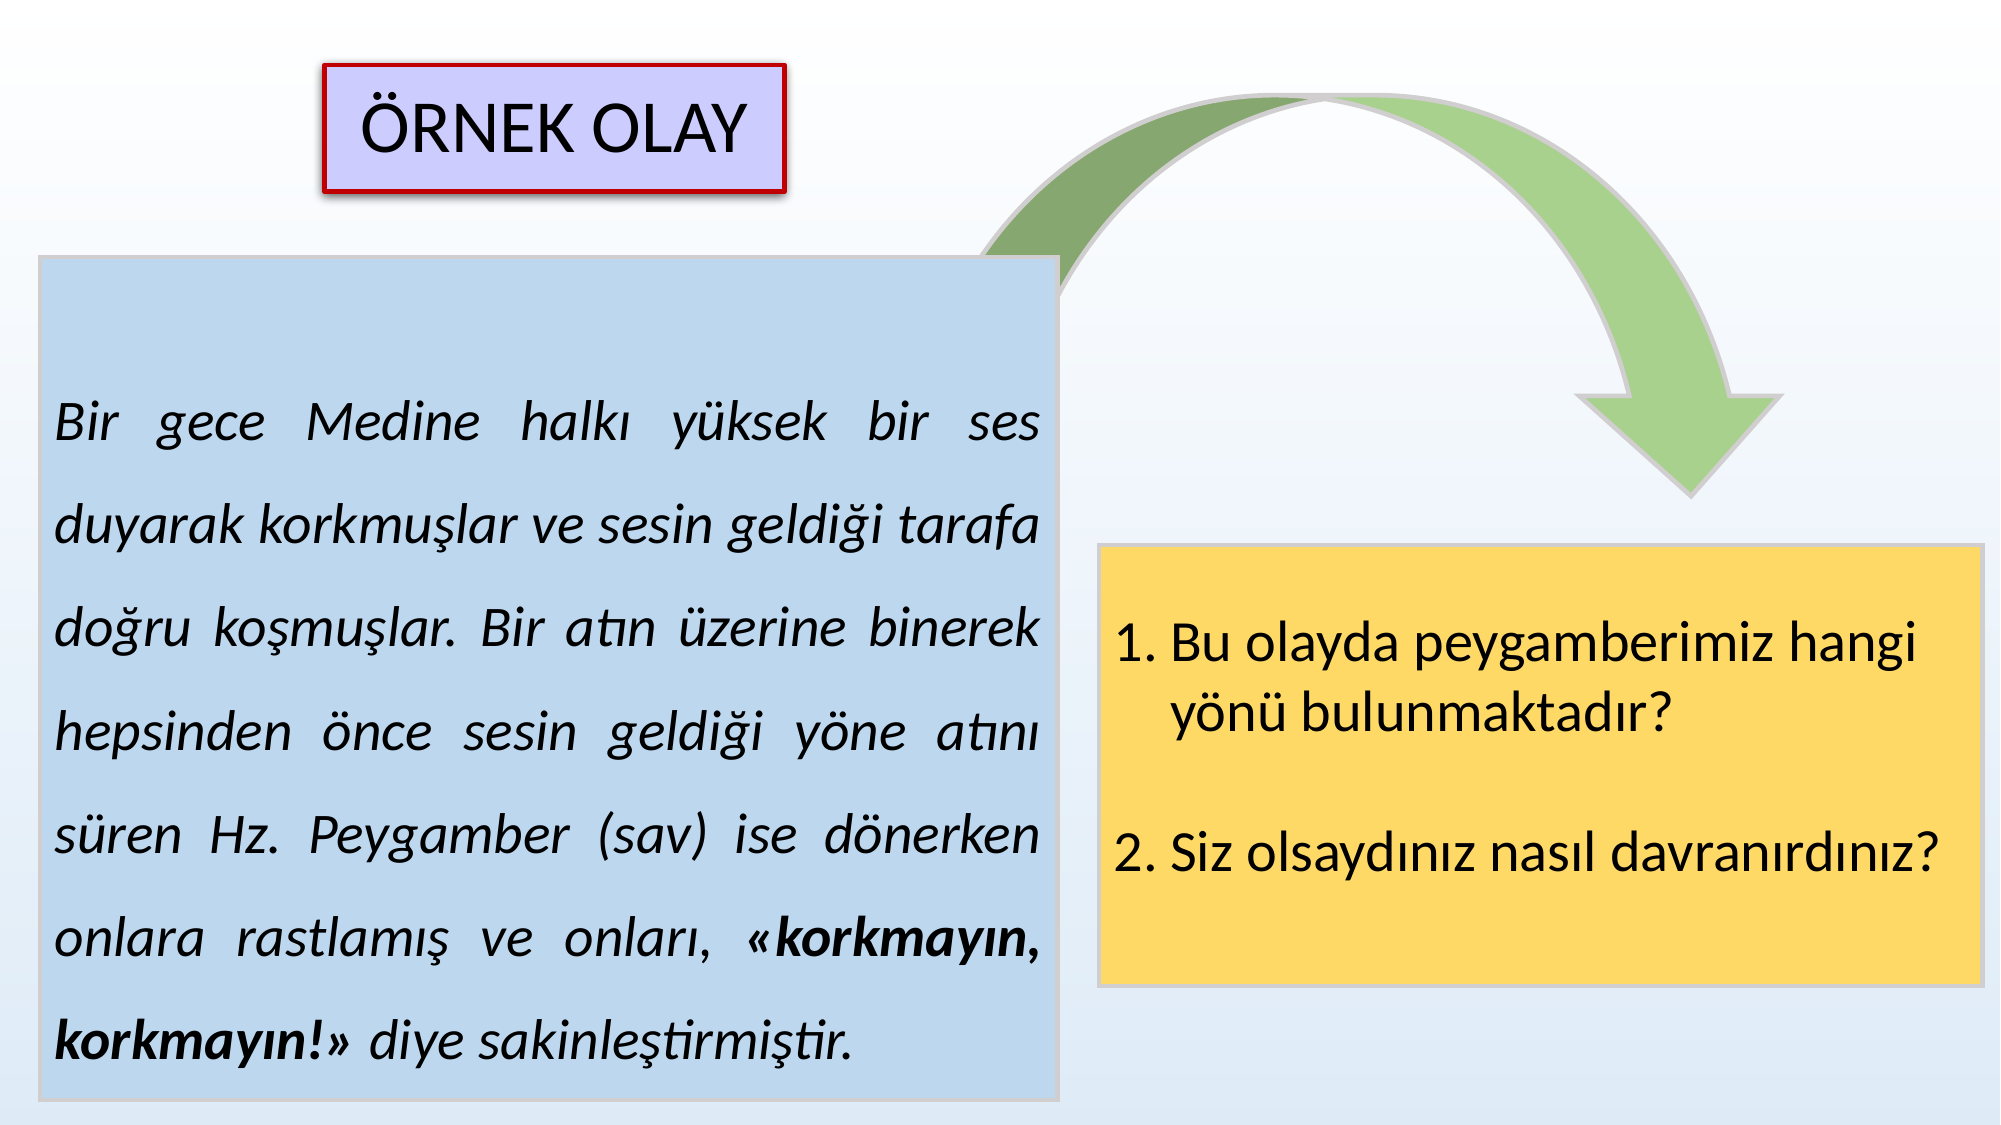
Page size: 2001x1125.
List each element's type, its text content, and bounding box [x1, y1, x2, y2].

list Bir gece Medine halkı yüksek bir ses duyarak korkmuşlar ve sesin geldiği tarafa doğru koşmuşlar. Bir atın üzerine binerek hepsinden önce sesin geldiği yöne atını süren Hz. Peygamber (sav) ise dönerken onlara rastlamış ve onları, «korkmayın, korkmayın!» diye sakinleştirmiştir. [39, 257, 1058, 1100]
text_box Bu olayda peygamberimiz hangi yönü bulunmaktadır? Siz olsaydınız nasıl davranırdınız? [1099, 545, 1983, 987]
text_box [979, 94, 1783, 498]
title ÖRNEK OLAY [324, 64, 785, 192]
